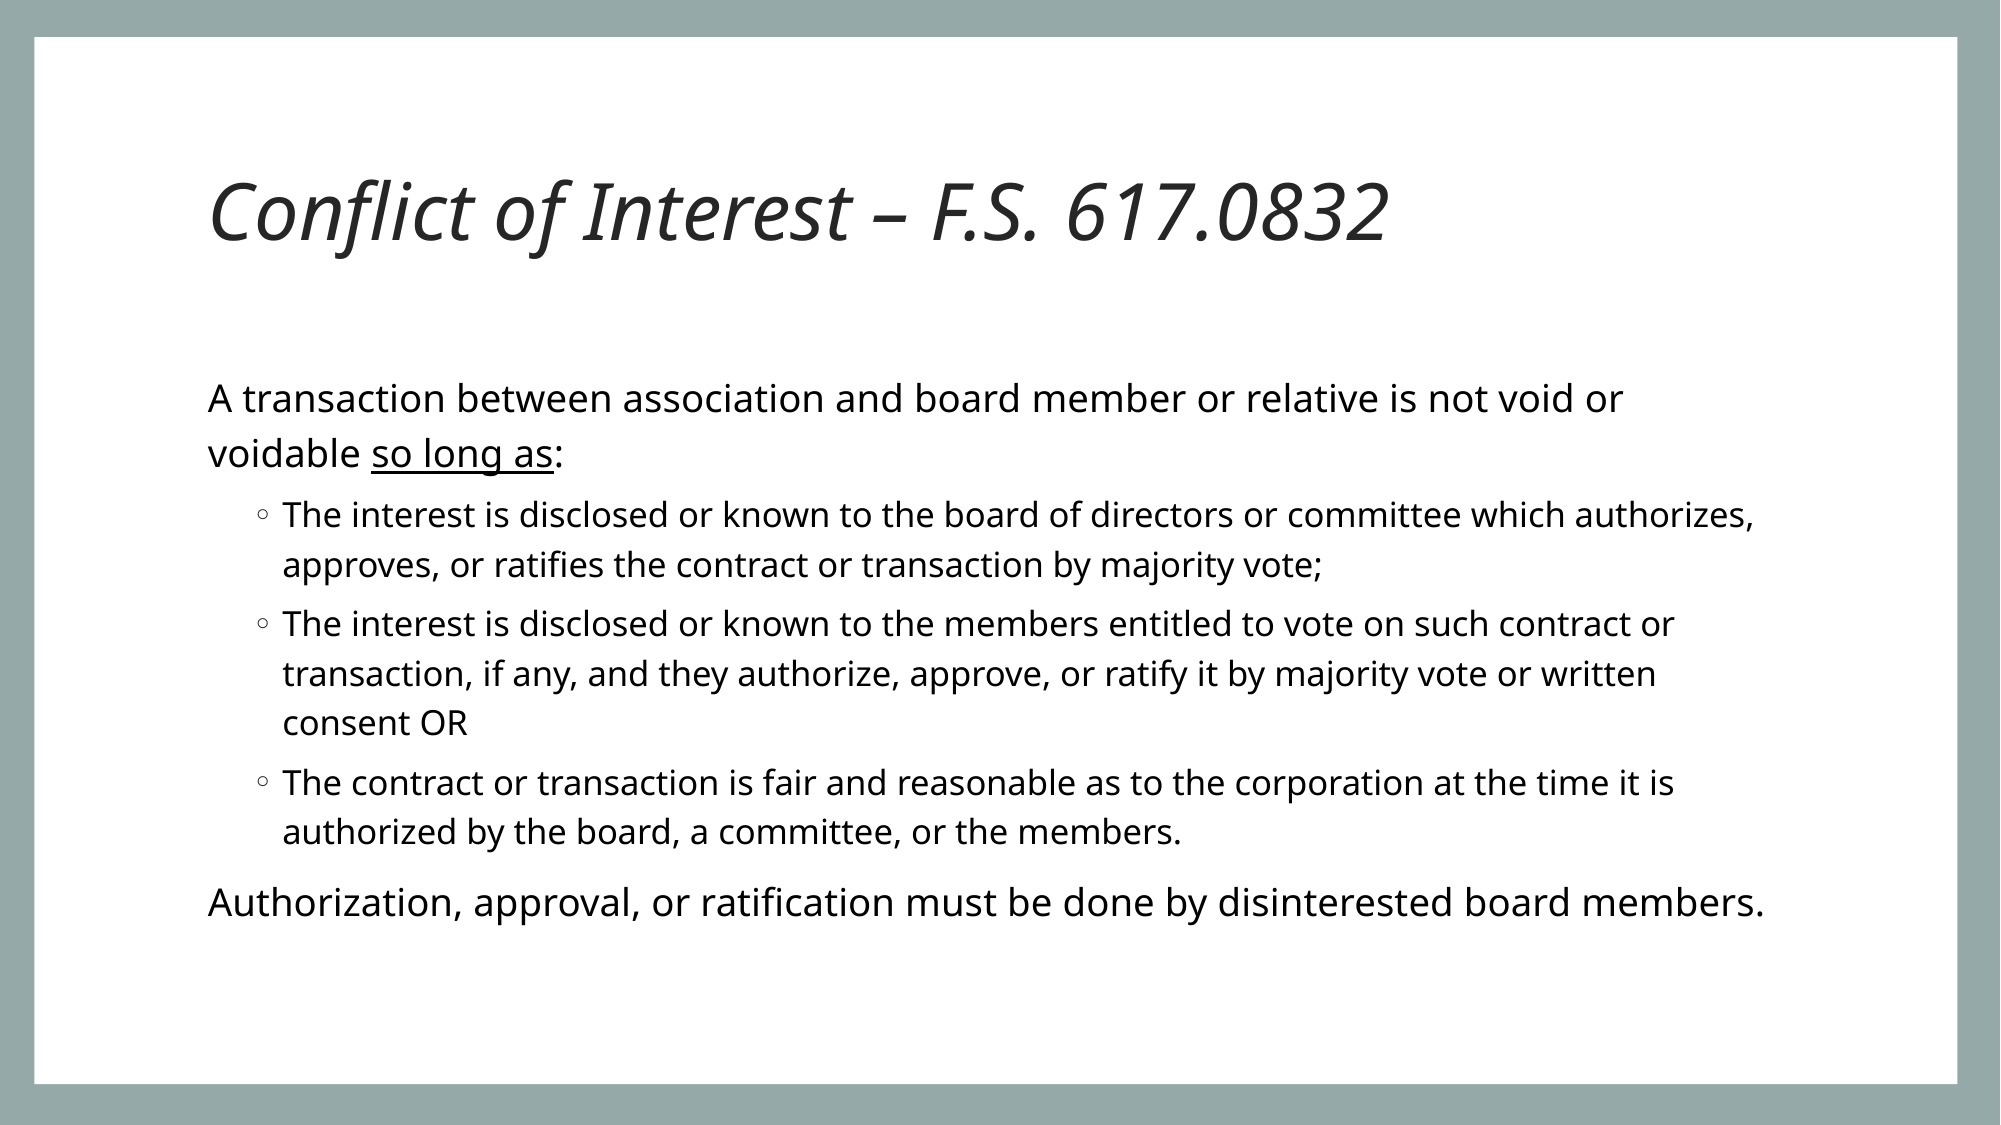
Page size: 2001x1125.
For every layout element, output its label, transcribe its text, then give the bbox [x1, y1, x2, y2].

text_box [34, 37, 1958, 1085]
text_box [0, 0, 2000, 1125]
title Conflict of Interest – F.S. 617.0832 [192, 113, 1800, 317]
list A transaction between association and board member or relative is not void or voidable so long as: The interest is disclosed or known to the board of directors or committee which authorizes, approves, or ratifies the contract or transaction by majority vote; The interest is disclosed or known to the members entitled to vote on such contract or transaction, if any, and they authorize, approve, or ratify it by majority vote or written consent OR The contract or transaction is fair and reasonable as to the corporation at the time it is authorized by the board, a committee, or the members. Authorization, approval, or ratification must be done by disinterested board members. [192, 357, 1800, 979]
